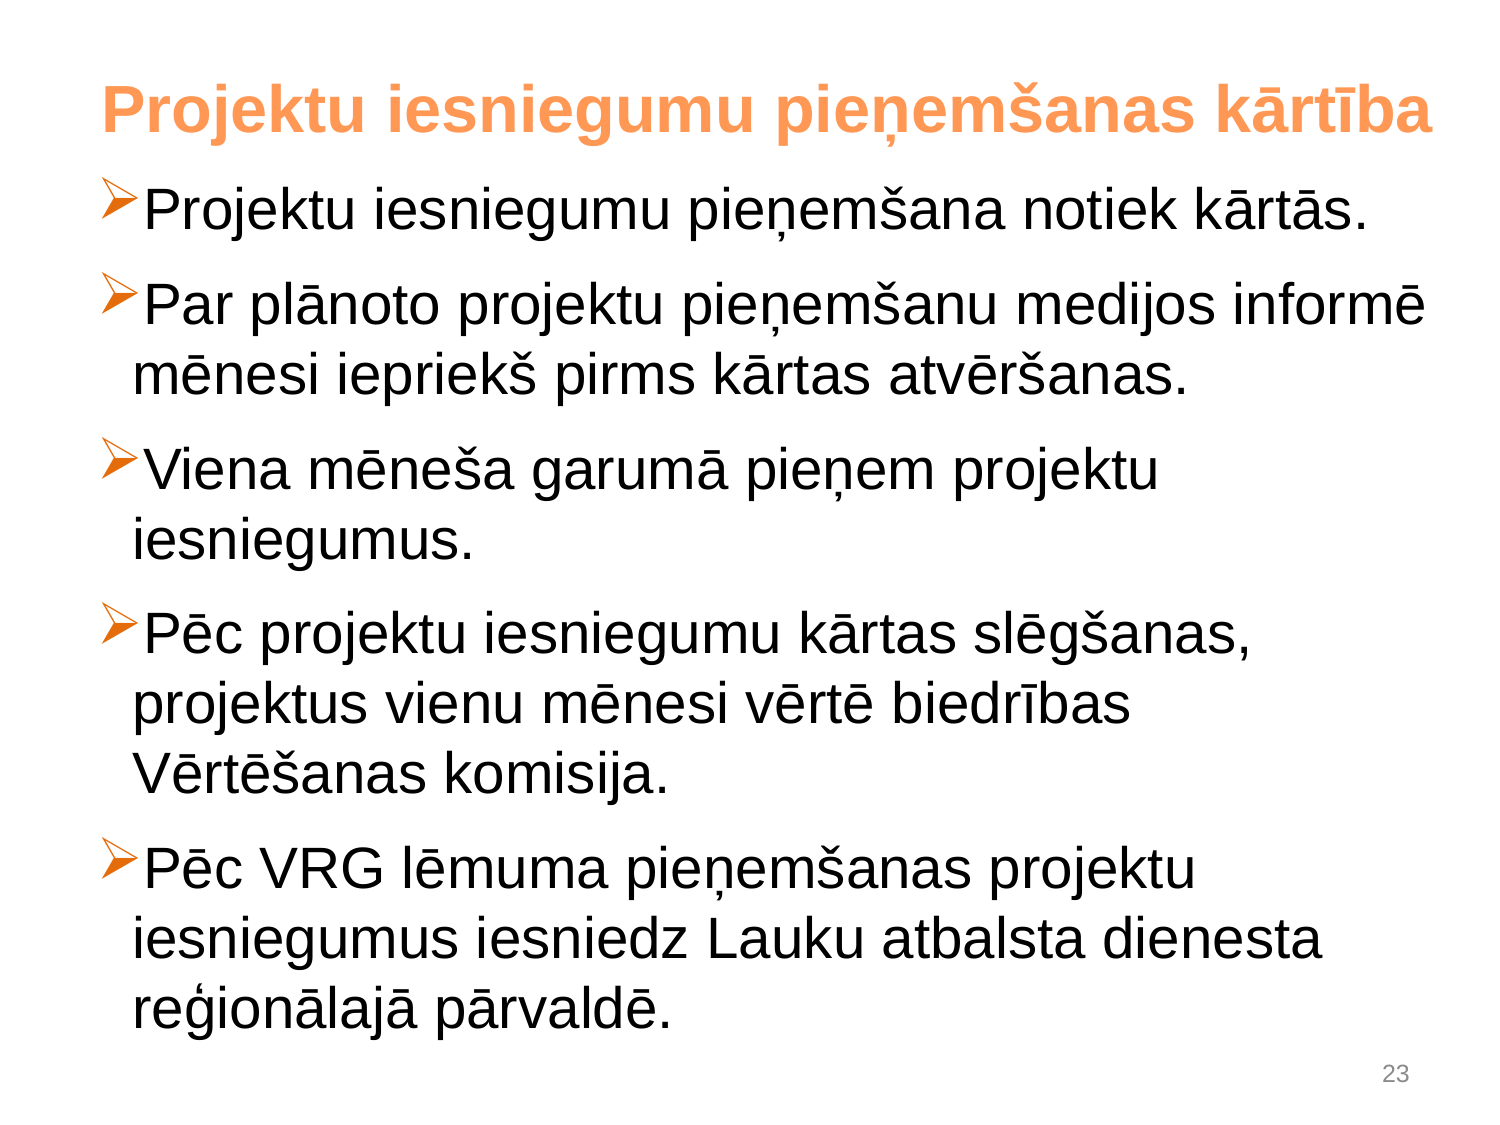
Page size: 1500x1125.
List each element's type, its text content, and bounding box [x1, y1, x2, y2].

slide_number 23 [1074, 1048, 1425, 1103]
text_box Projektu iesniegumu pieņemšanas kārtība Projektu iesniegumu pieņemšana notiek kārtās. Par plānoto projektu pieņemšanu medijos informē mēnesi iepriekš pirms kārtas atvēršanas. Viena mēneša garumā pieņem projektu iesniegumus. Pēc projektu iesniegumu kārtas slēgšanas, projektus vienu mēnesi vērtē biedrības Vērtēšanas komisija. Pēc VRG lēmuma pieņemšanas projektu iesniegumus iesniedz Lauku atbalsta dienesta reģionālajā pārvaldē. [82, 58, 1454, 1048]
